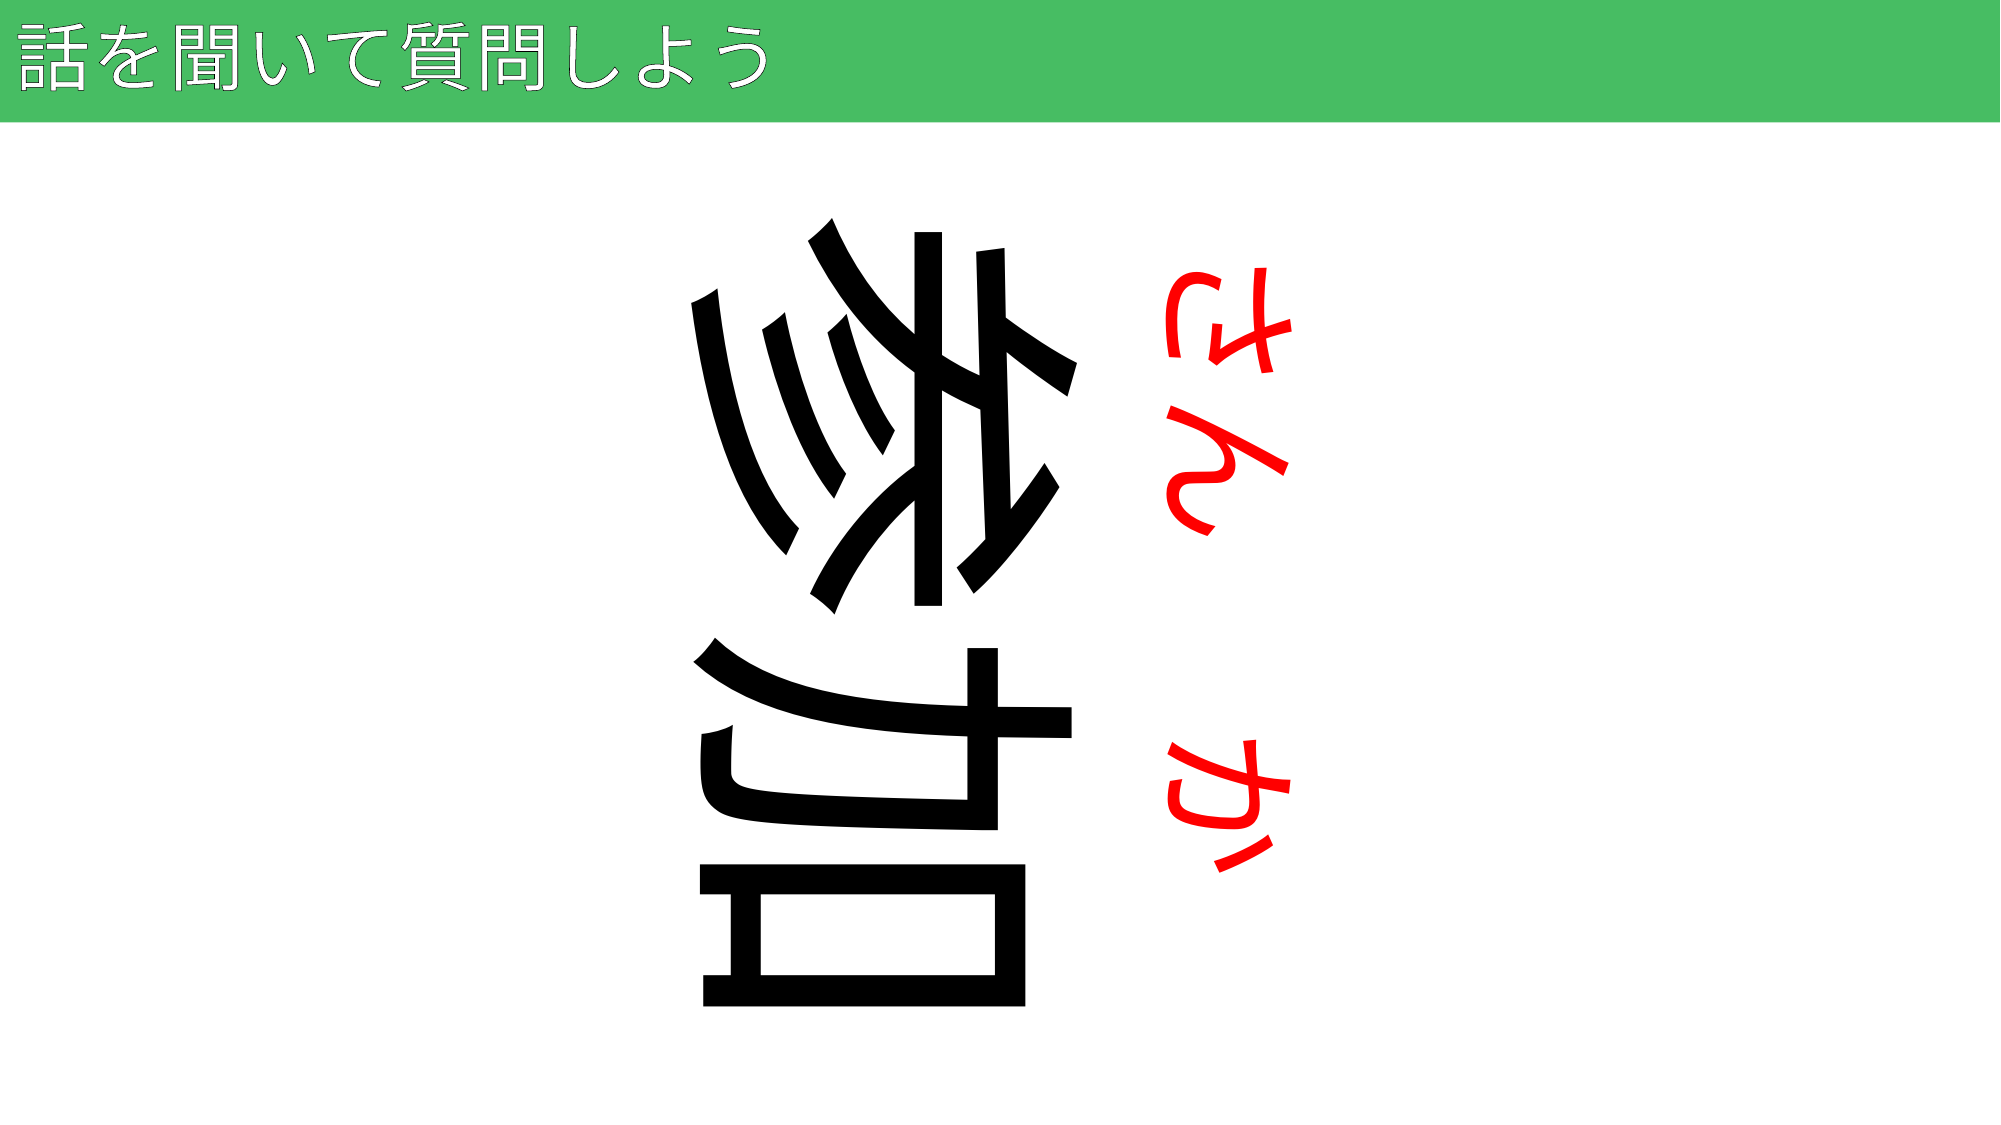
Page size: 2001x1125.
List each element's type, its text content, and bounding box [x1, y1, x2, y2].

text_box さん か [1117, 229, 1330, 927]
slide_number 23 [1712, 0, 2000, 123]
text_box 参加 [616, 195, 1152, 1125]
title 話を聞いて質問しよう [0, 0, 1712, 123]
